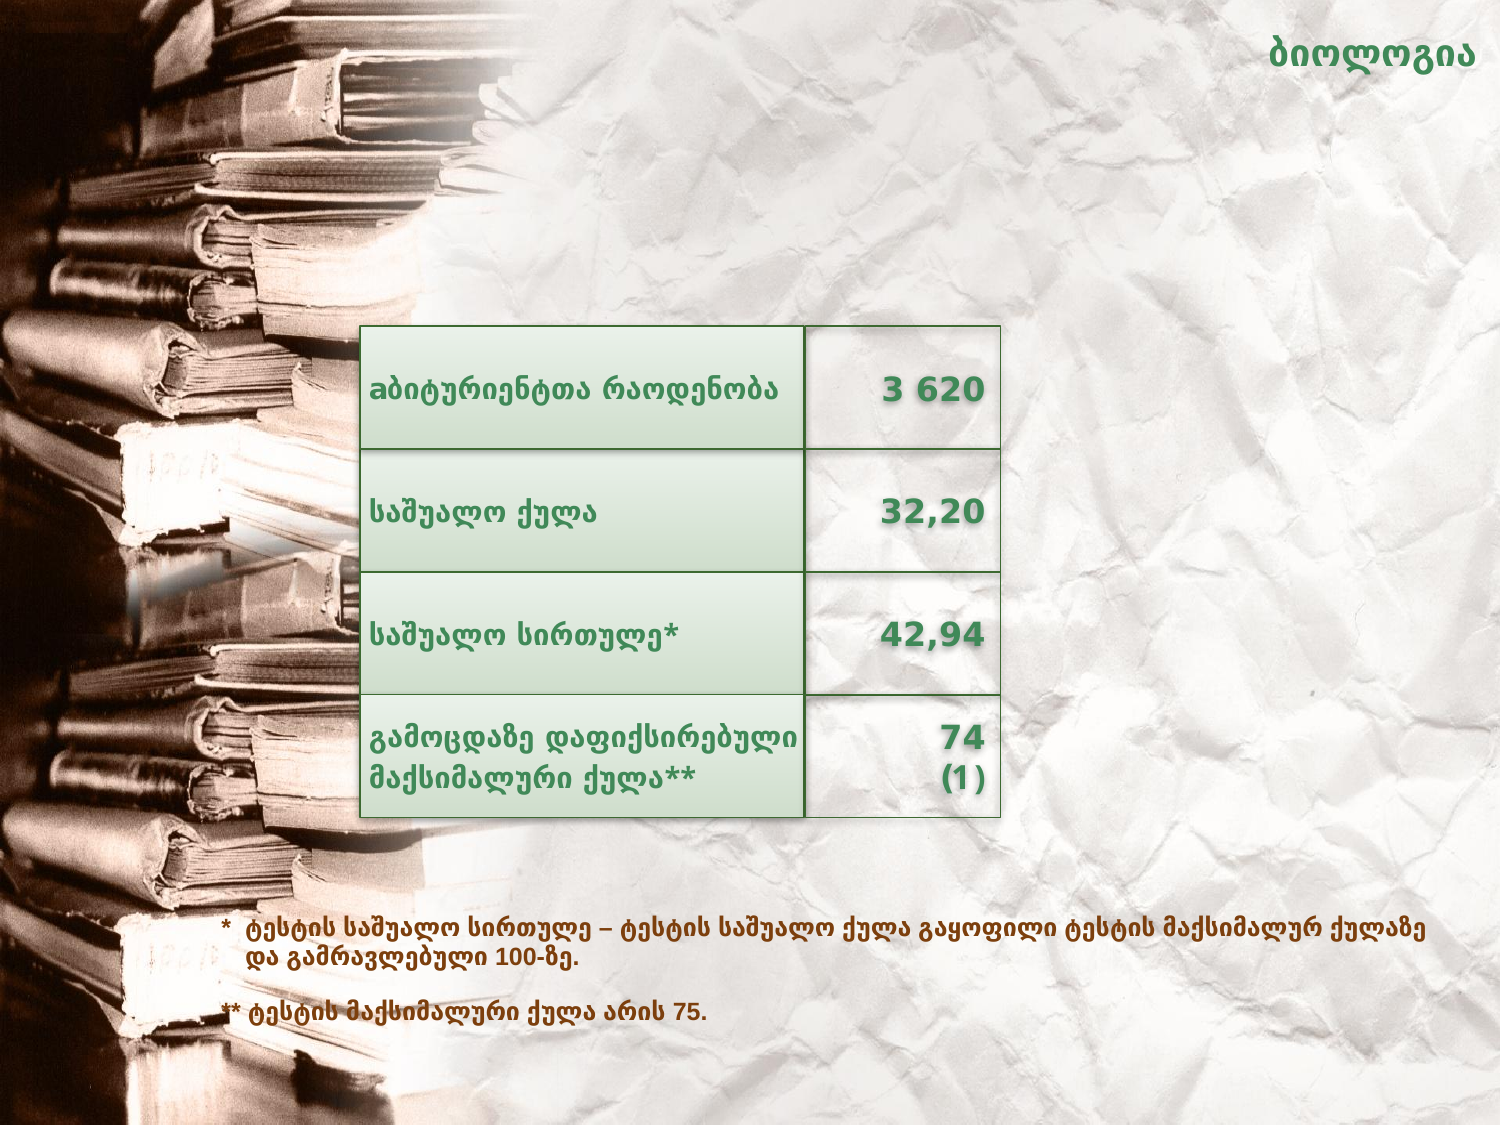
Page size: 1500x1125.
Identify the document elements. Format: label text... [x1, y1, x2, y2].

picture [0, 0, 1500, 1125]
text_box ბიოლოგია [454, 1, 1493, 102]
text_box * ტესტის საშუალო სირთულე – ტესტის საშუალო ქულა გაყოფილი ტესტის მაქსიმალურ ქულაზე და გამრავლებული 100-ზე. ** ტესტის მაქსიმალური ქულა არის 75. [206, 905, 1477, 1033]
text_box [359, 326, 1001, 818]
